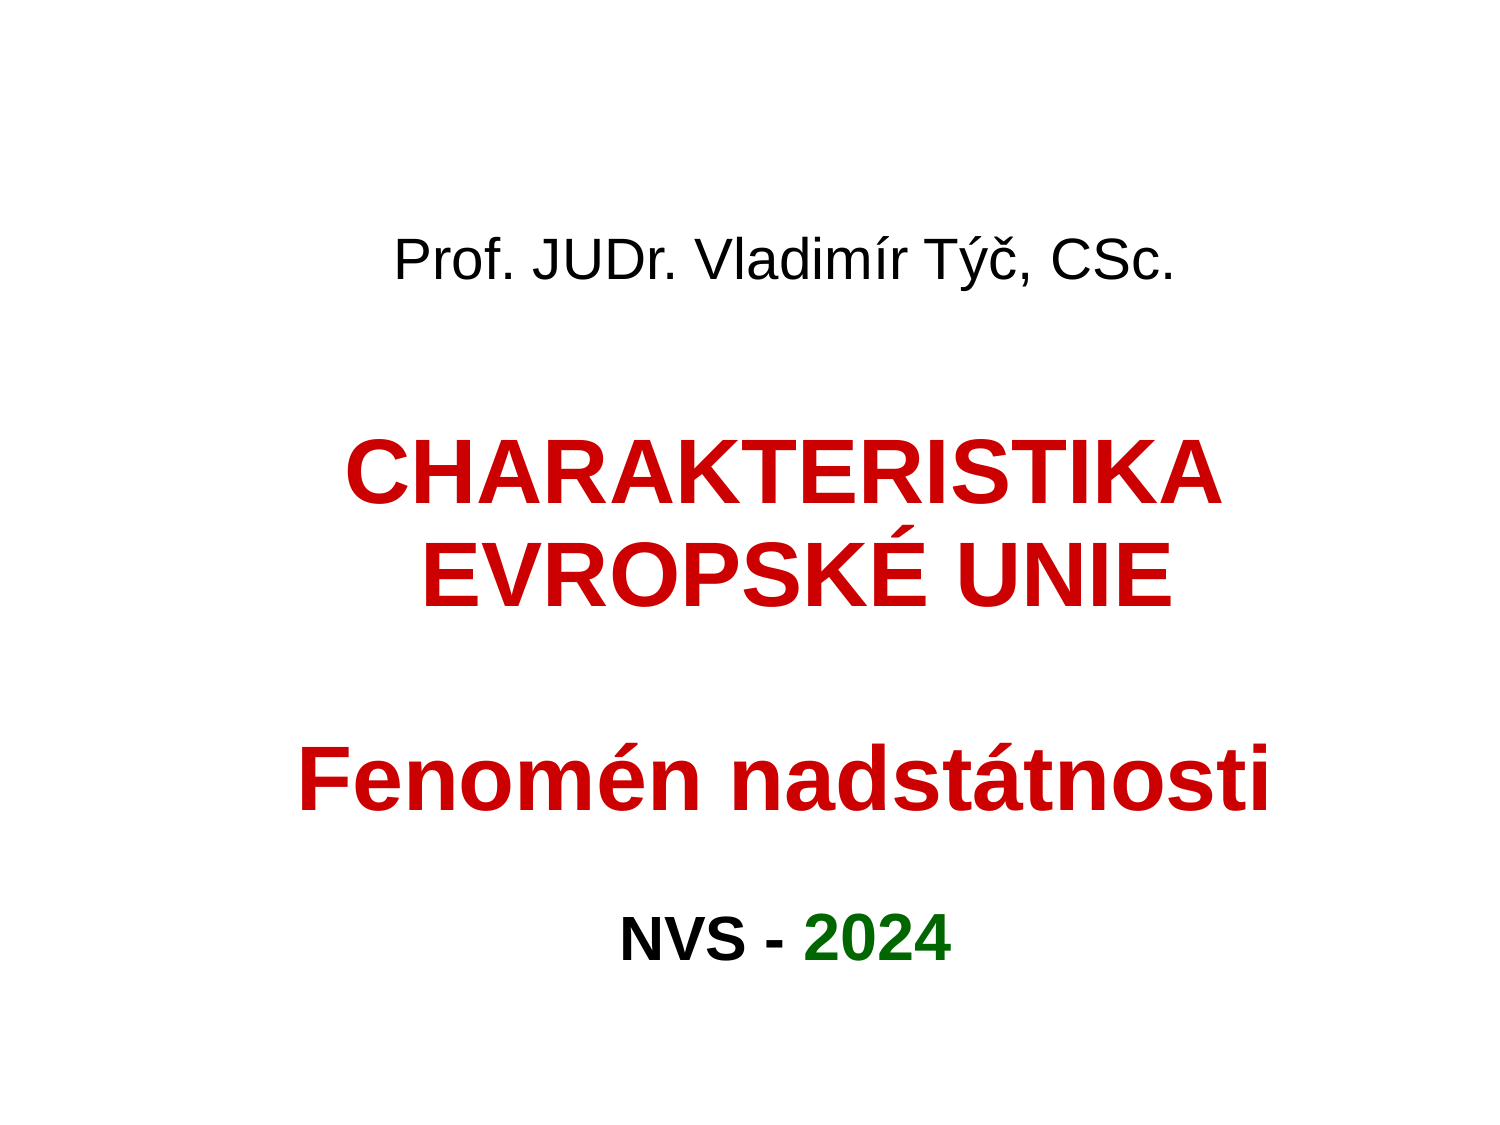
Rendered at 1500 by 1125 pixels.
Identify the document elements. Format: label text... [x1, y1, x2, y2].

title Prof. JUDr. Vladimír Týč, CSc. CHARAKTERISTIKA EVROPSKÉ UNIE Fenomén nadstátnosti NVS - 2024 [147, 125, 1423, 1077]
